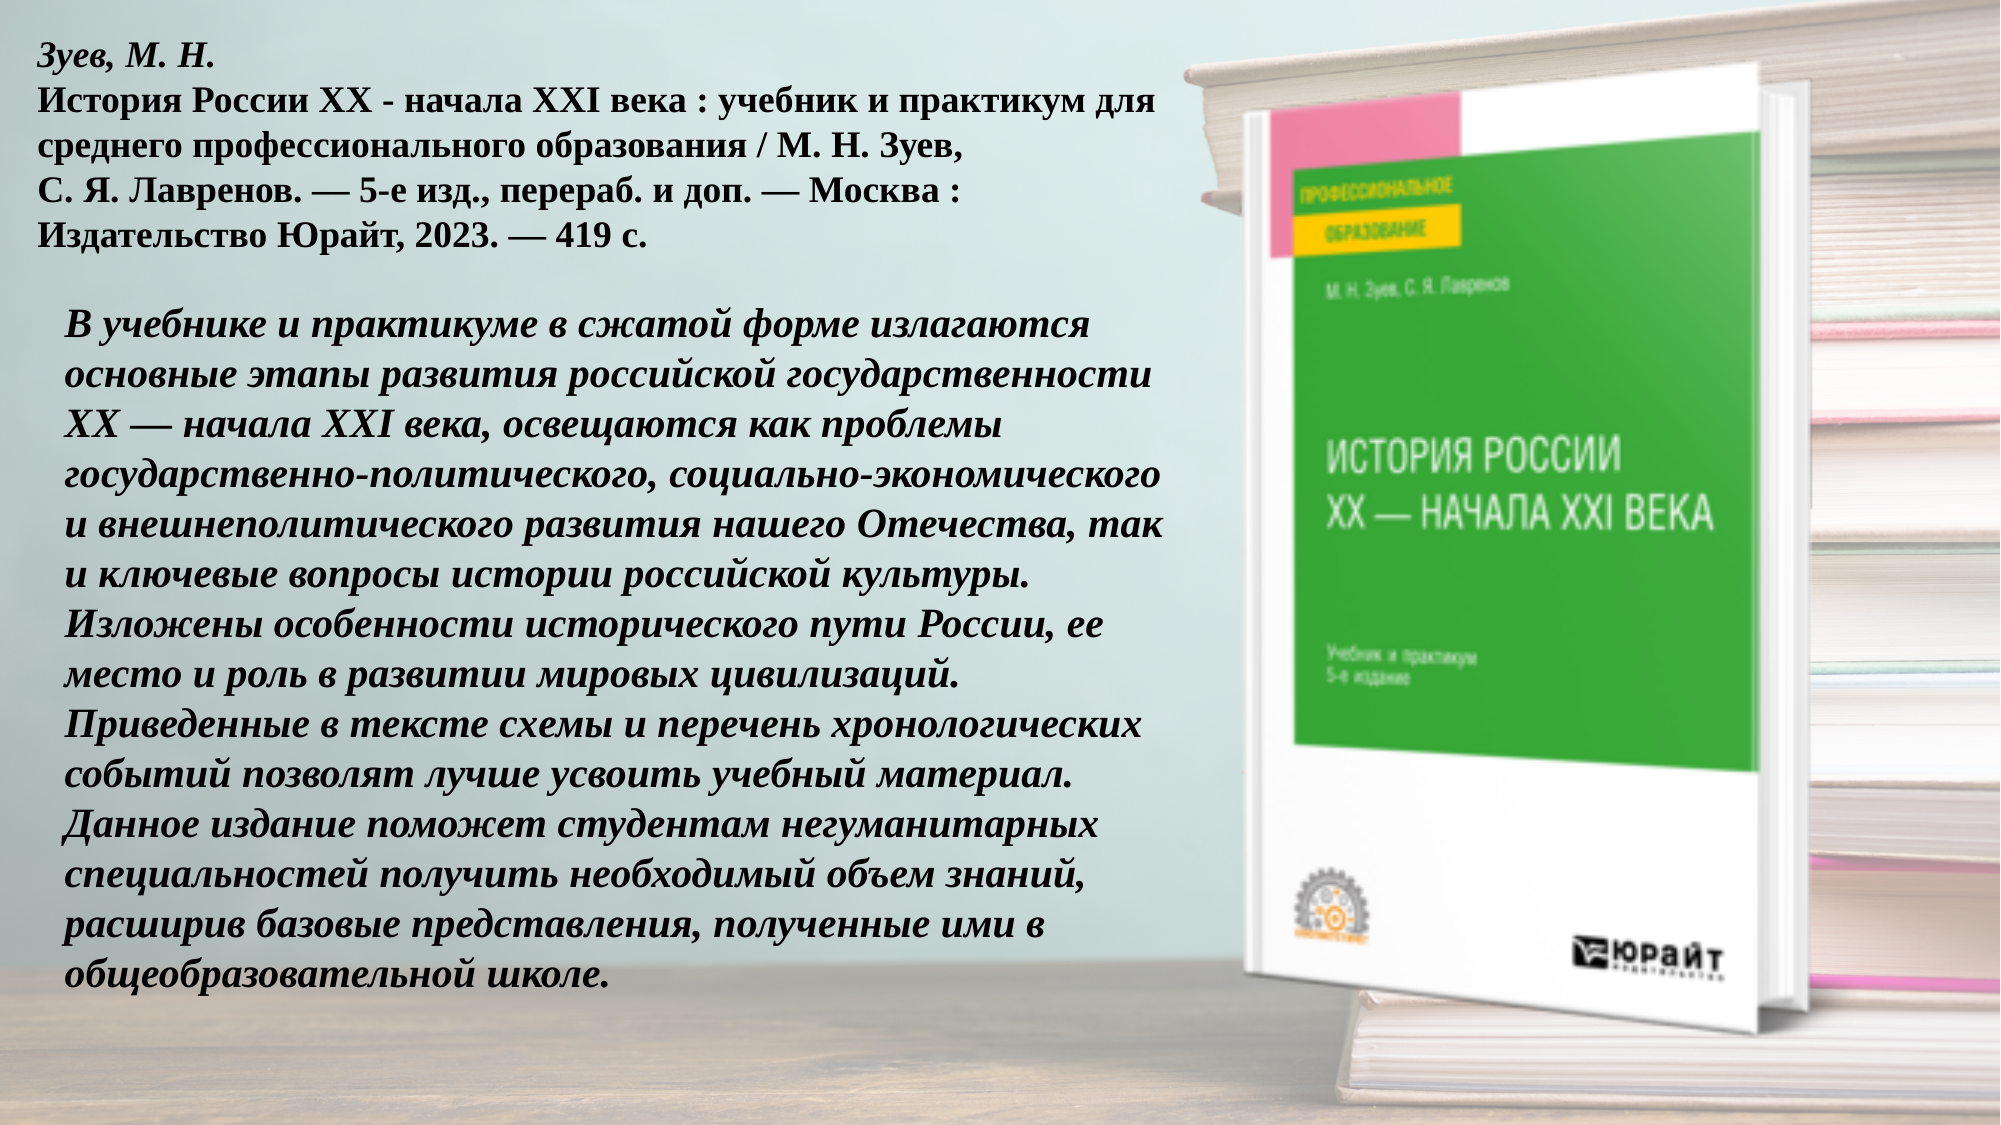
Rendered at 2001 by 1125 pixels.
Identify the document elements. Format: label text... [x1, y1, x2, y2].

picture [1173, 0, 1884, 1110]
text_box В учебнике и практикуме в сжатой форме излагаются основные этапы развития российской государственности XX — начала XXI века, освещаются как проблемы государственно-политического, социально-экономического и внешнеполитического развития нашего Отечества, так и ключевые вопросы истории российской культуры. Изложены особенности исторического пути России, ее место и роль в развитии мировых цивилизаций. Приведенные в тексте схемы и перечень хронологических событий позволят лучше усвоить учебный материал. Данное издание поможет студентам негуманитарных специальностей получить необходимый объем знаний, расширив базовые представления, полученные ими в общеобразовательной школе. [49, 288, 1173, 1004]
text_box Зуев, М. Н. История России ХХ - начала ХХI века : учебник и практикум для среднего профессионального образования / М. Н. Зуев, С. Я. Лавренов. — 5-е изд., перераб. и доп. — Москва : Издательство Юрайт, 2023. — 419 с. [22, 22, 1173, 263]
